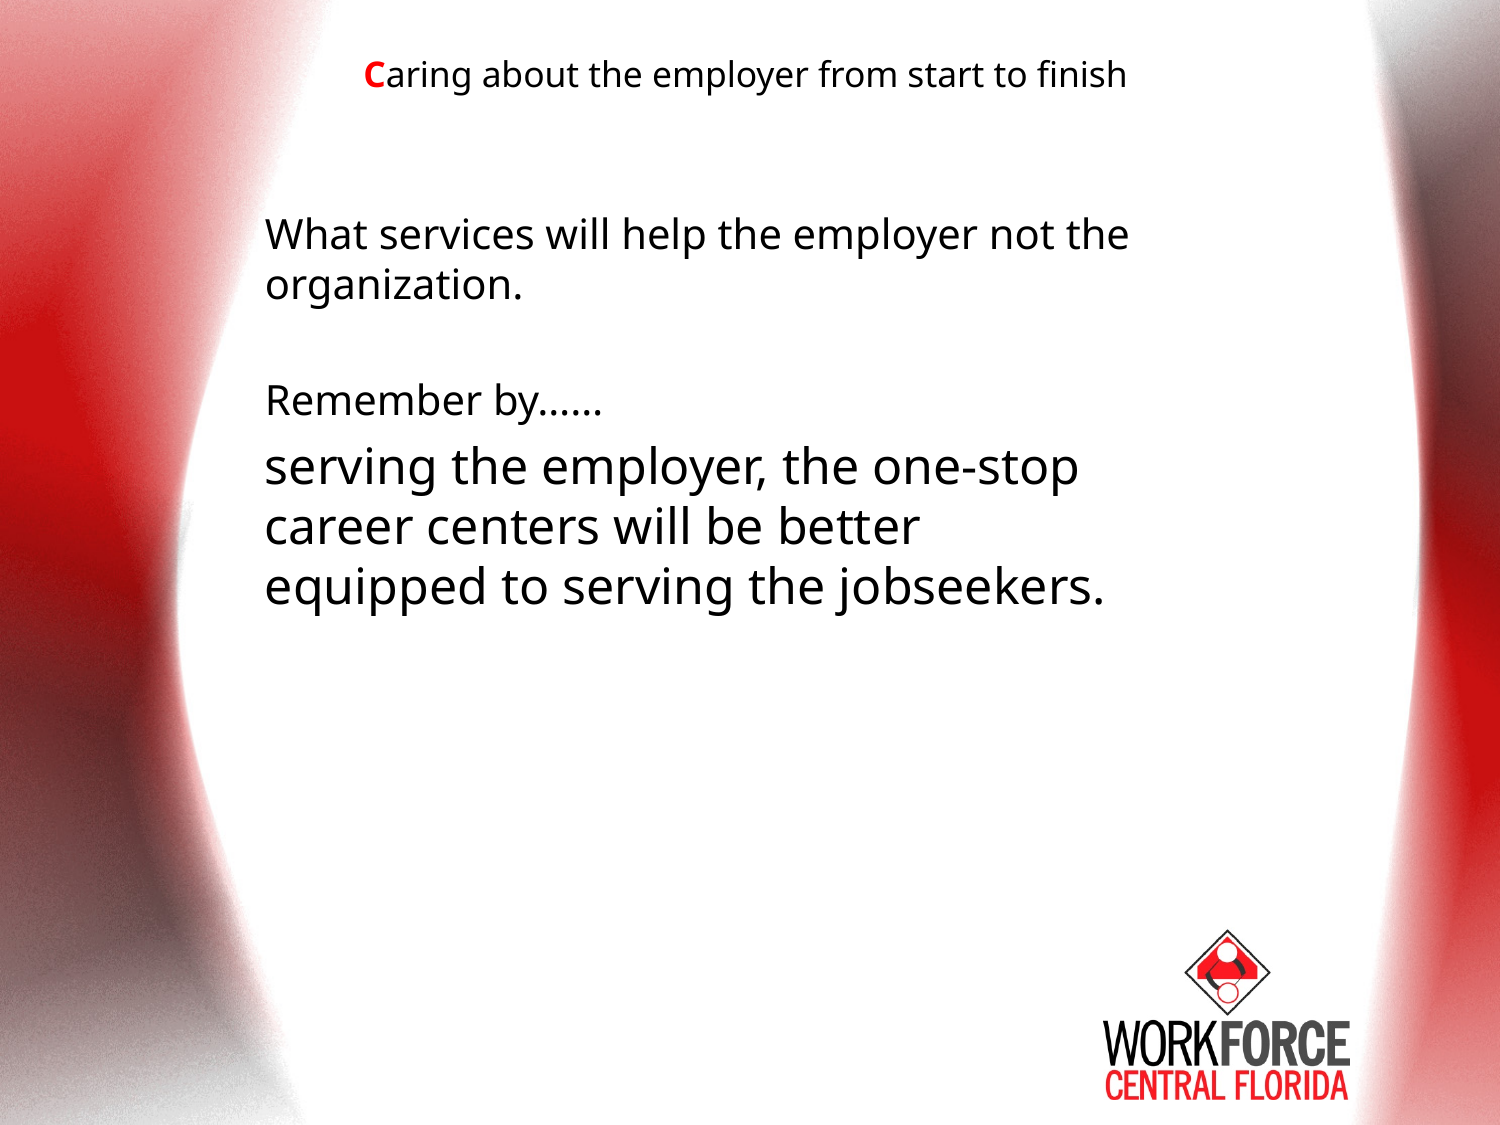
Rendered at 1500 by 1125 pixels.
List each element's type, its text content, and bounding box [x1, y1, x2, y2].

title Caring about the employer from start to finish [75, 45, 1425, 233]
list What services will help the employer not the organization. Remember by…… serving the employer, the one-stop career centers will be better equipped to serving the jobseekers. [249, 200, 1150, 1068]
picture [0, 0, 1500, 1125]
